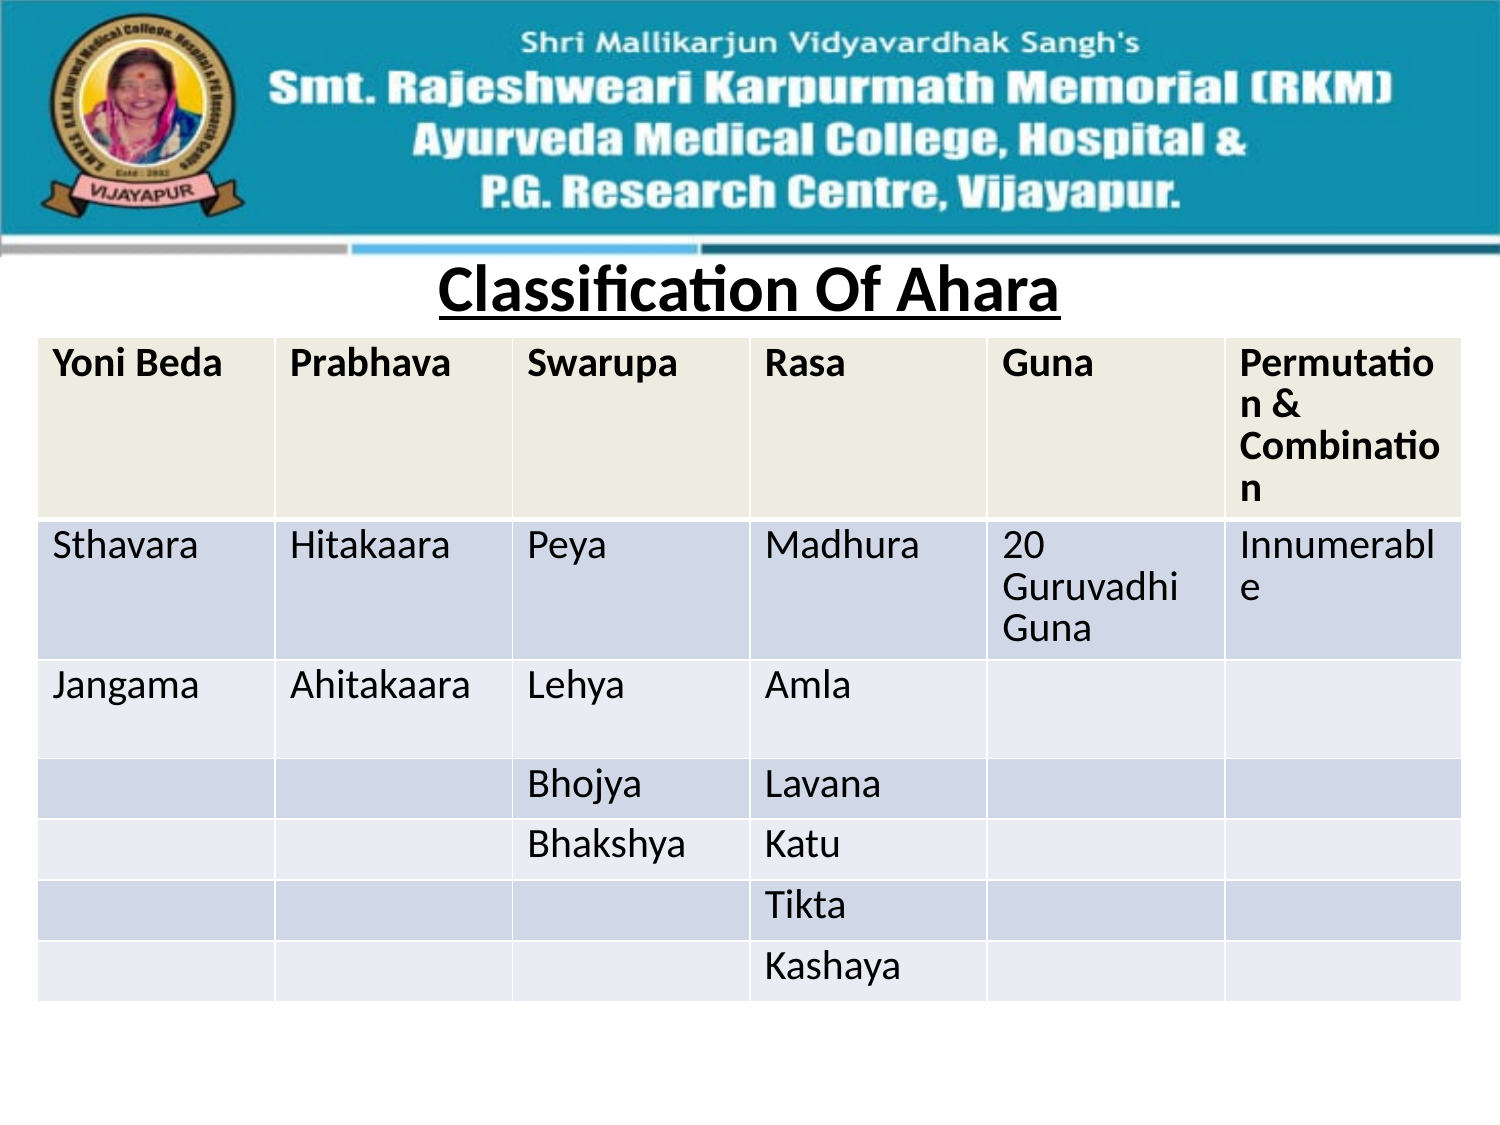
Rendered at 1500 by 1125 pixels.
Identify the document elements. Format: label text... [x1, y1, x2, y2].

table_header Swarupa [513, 338, 749, 517]
table_cell 20 Guruvadhi Guna [988, 522, 1224, 659]
table_header Guna [988, 338, 1224, 517]
table_header Prabhava [276, 338, 512, 517]
table_cell Sthavara [38, 522, 274, 659]
table_cell [1226, 942, 1461, 1001]
table_cell [988, 942, 1224, 1001]
table_cell Innumerable [1226, 522, 1461, 659]
table_cell Tikta [751, 881, 986, 940]
table_cell [38, 942, 274, 1001]
table_cell Bhojya [513, 759, 749, 818]
picture [0, 0, 1500, 257]
table_cell [276, 942, 512, 1001]
table_cell Ahitakaara [276, 661, 512, 758]
table_cell [988, 881, 1224, 940]
table_cell [38, 759, 274, 818]
table_cell [38, 820, 274, 879]
table_cell [276, 759, 512, 818]
table_header Yoni Beda [38, 338, 274, 517]
table_cell Hitakaara [276, 522, 512, 659]
table_cell Madhura [751, 522, 986, 659]
table_cell [276, 820, 512, 879]
table_header Permutation & Combination [1226, 338, 1461, 517]
table_cell [513, 942, 749, 1001]
table_cell Lavana [751, 759, 986, 818]
table_cell Bhakshya [513, 820, 749, 879]
table_cell [513, 881, 749, 940]
table_cell Peya [513, 522, 749, 659]
table_cell [1226, 820, 1461, 879]
table_cell [38, 881, 274, 940]
table_cell [988, 820, 1224, 879]
table_cell [988, 759, 1224, 818]
table_cell [1226, 881, 1461, 940]
table_cell Katu [751, 820, 986, 879]
table_cell [1226, 661, 1461, 758]
table_cell Amla [751, 661, 986, 758]
table_cell [1226, 759, 1461, 818]
table_cell Jangama [38, 661, 274, 758]
table_cell [276, 881, 512, 940]
table_header Rasa [751, 338, 986, 517]
list Classification Of Ahara [75, 265, 1425, 337]
table_cell Lehya [513, 661, 749, 758]
table_cell Kashaya [751, 942, 986, 1001]
table_cell [988, 661, 1224, 758]
